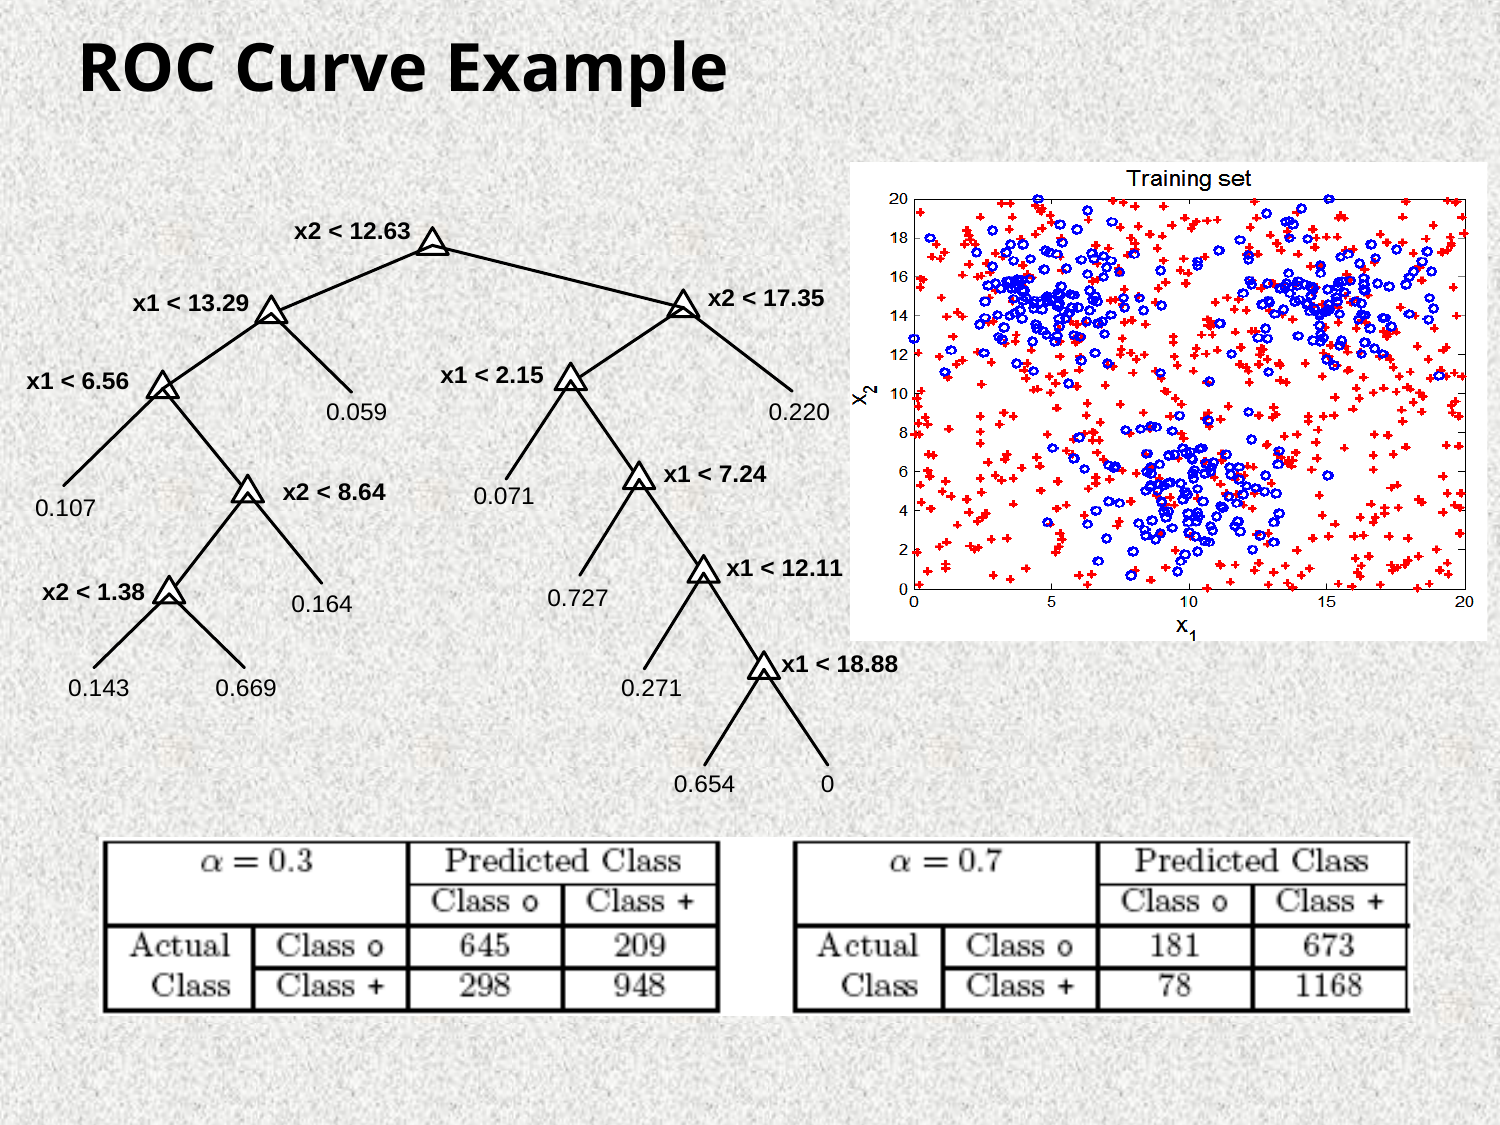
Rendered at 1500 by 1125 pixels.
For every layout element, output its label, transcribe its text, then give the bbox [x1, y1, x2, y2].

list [99, 837, 1413, 1016]
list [24, 212, 901, 802]
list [849, 162, 1488, 641]
picture [0, 0, 1500, 1125]
title ROC Curve Example [62, 24, 1421, 113]
